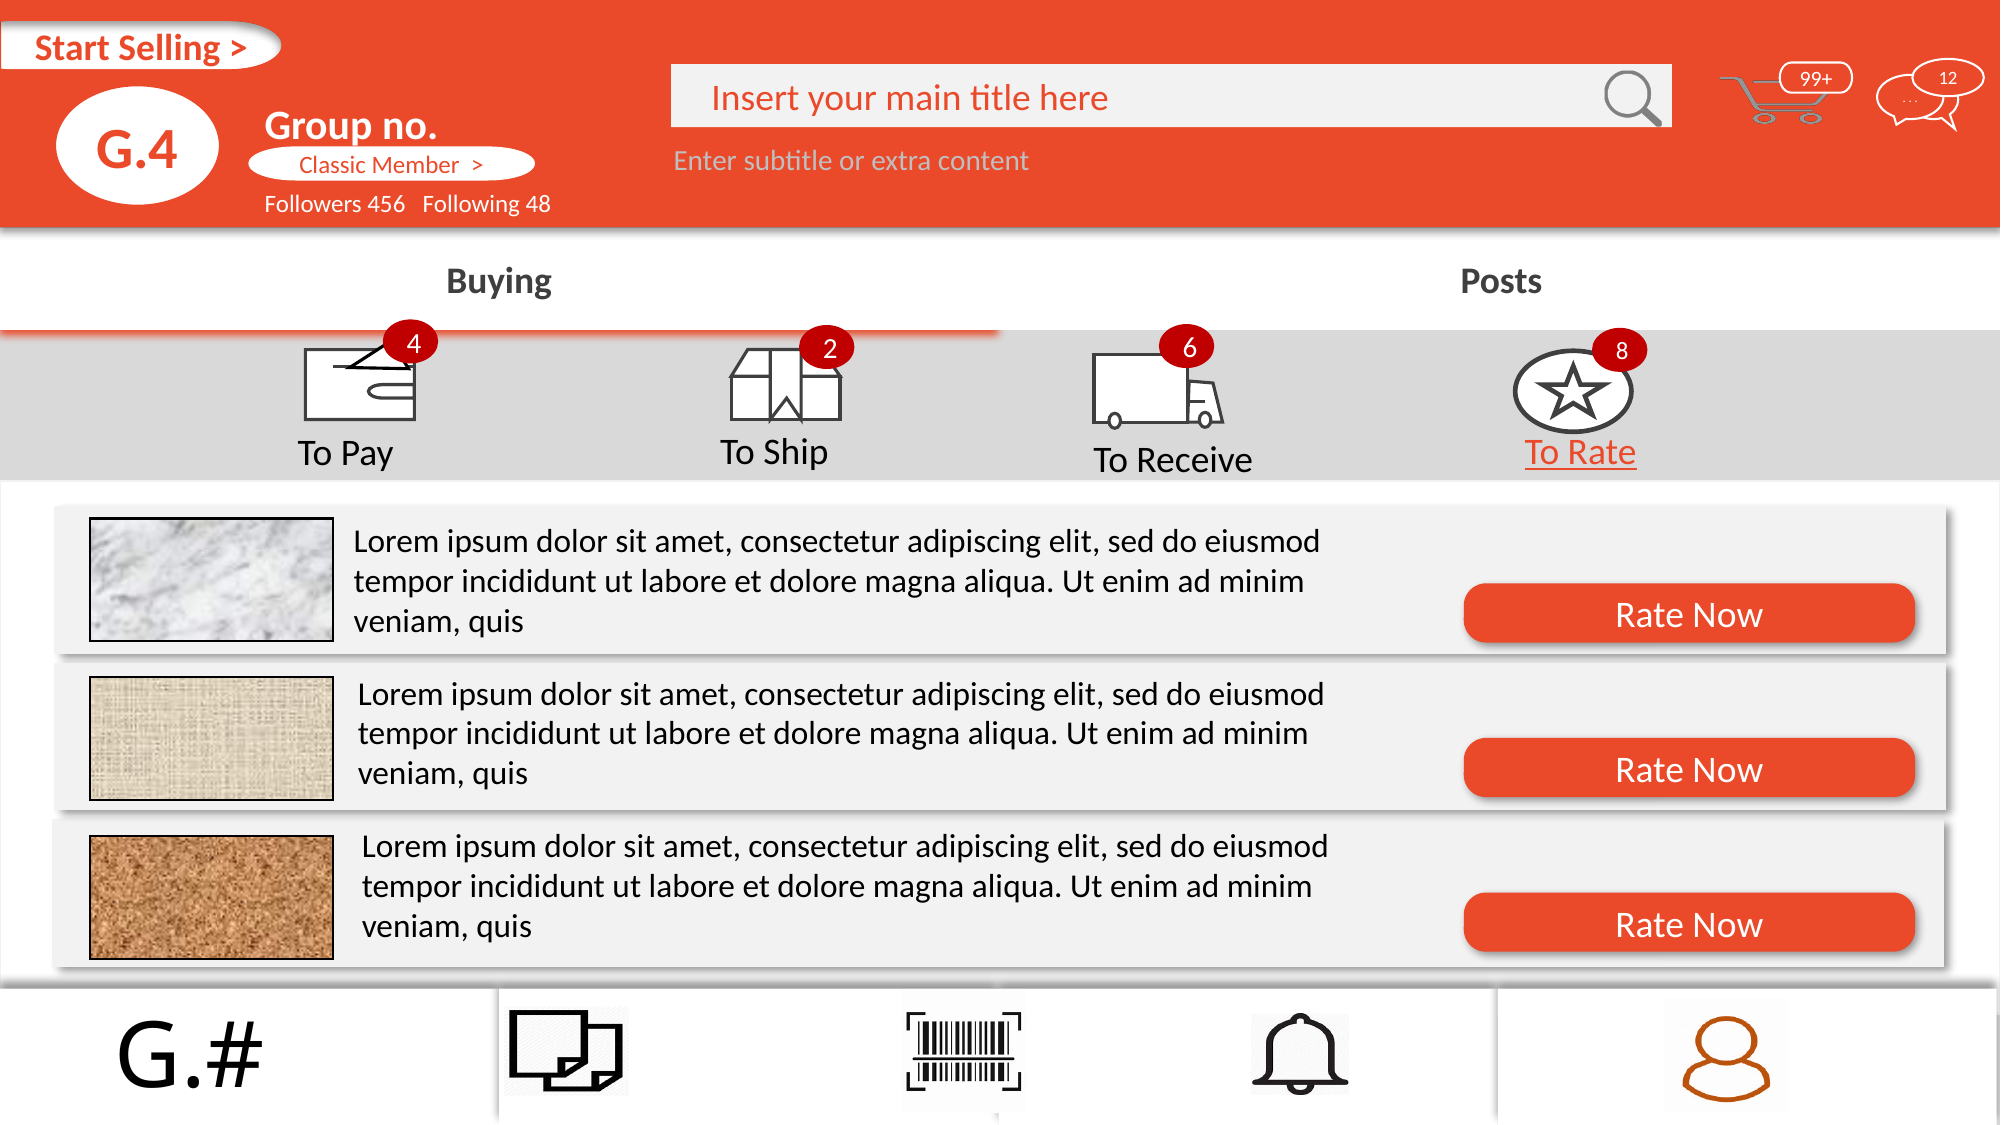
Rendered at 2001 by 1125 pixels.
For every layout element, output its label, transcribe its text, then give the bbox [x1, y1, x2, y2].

text_box 8 [1593, 328, 1647, 367]
text_box Posts [999, 238, 2000, 329]
text_box [499, 988, 998, 1125]
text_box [730, 349, 841, 420]
picture [1664, 997, 1788, 1111]
text_box [53, 820, 1944, 966]
text_box To Ship [705, 420, 922, 480]
picture [1719, 77, 1836, 125]
text_box [89, 836, 333, 959]
picture [1251, 1013, 1350, 1095]
text_box To Pay [282, 420, 500, 481]
text_box 2 [800, 326, 854, 363]
text_box [1497, 988, 1997, 1125]
picture [1604, 69, 1662, 127]
text_box 6 [1159, 325, 1214, 352]
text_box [305, 340, 415, 420]
text_box Rate Now [1463, 892, 1916, 952]
text_box [0, 480, 2000, 978]
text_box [0, 0, 2000, 227]
text_box 4 [384, 320, 438, 362]
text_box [1876, 74, 1959, 120]
text_box [998, 988, 1497, 1125]
text_box To Receive [1078, 427, 1295, 488]
text_box Lorem ipsum dolor sit amet, consectetur adipiscing elit, sed do eiusmod tempor incididunt ut labore et dolore magna aliqua. Ut enim ad minim veniam, quis [338, 511, 1405, 647]
text_box Rate Now [1463, 737, 1916, 798]
text_box [55, 507, 1945, 653]
text_box [0, 988, 499, 1125]
picture [901, 989, 1027, 1113]
text_box [89, 677, 333, 800]
text_box To Rate [1509, 420, 1726, 480]
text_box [1514, 350, 1632, 433]
text_box Rate Now [1463, 583, 1916, 643]
text_box G.# [89, 988, 290, 1114]
text_box [89, 518, 333, 642]
text_box Lorem ipsum dolor sit amet, consectetur adipiscing elit, sed do eiusmod tempor incididunt ut labore et dolore magna aliqua. Ut enim ad minim veniam, quis [342, 664, 1409, 799]
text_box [1093, 354, 1223, 429]
picture [504, 1006, 630, 1096]
text_box Buying [0, 238, 999, 329]
text_box Lorem ipsum dolor sit amet, consectetur adipiscing elit, sed do eiusmod tempor incididunt ut labore et dolore magna aliqua. Ut enim ad minim veniam, quis [346, 816, 1413, 952]
text_box [55, 663, 1945, 810]
